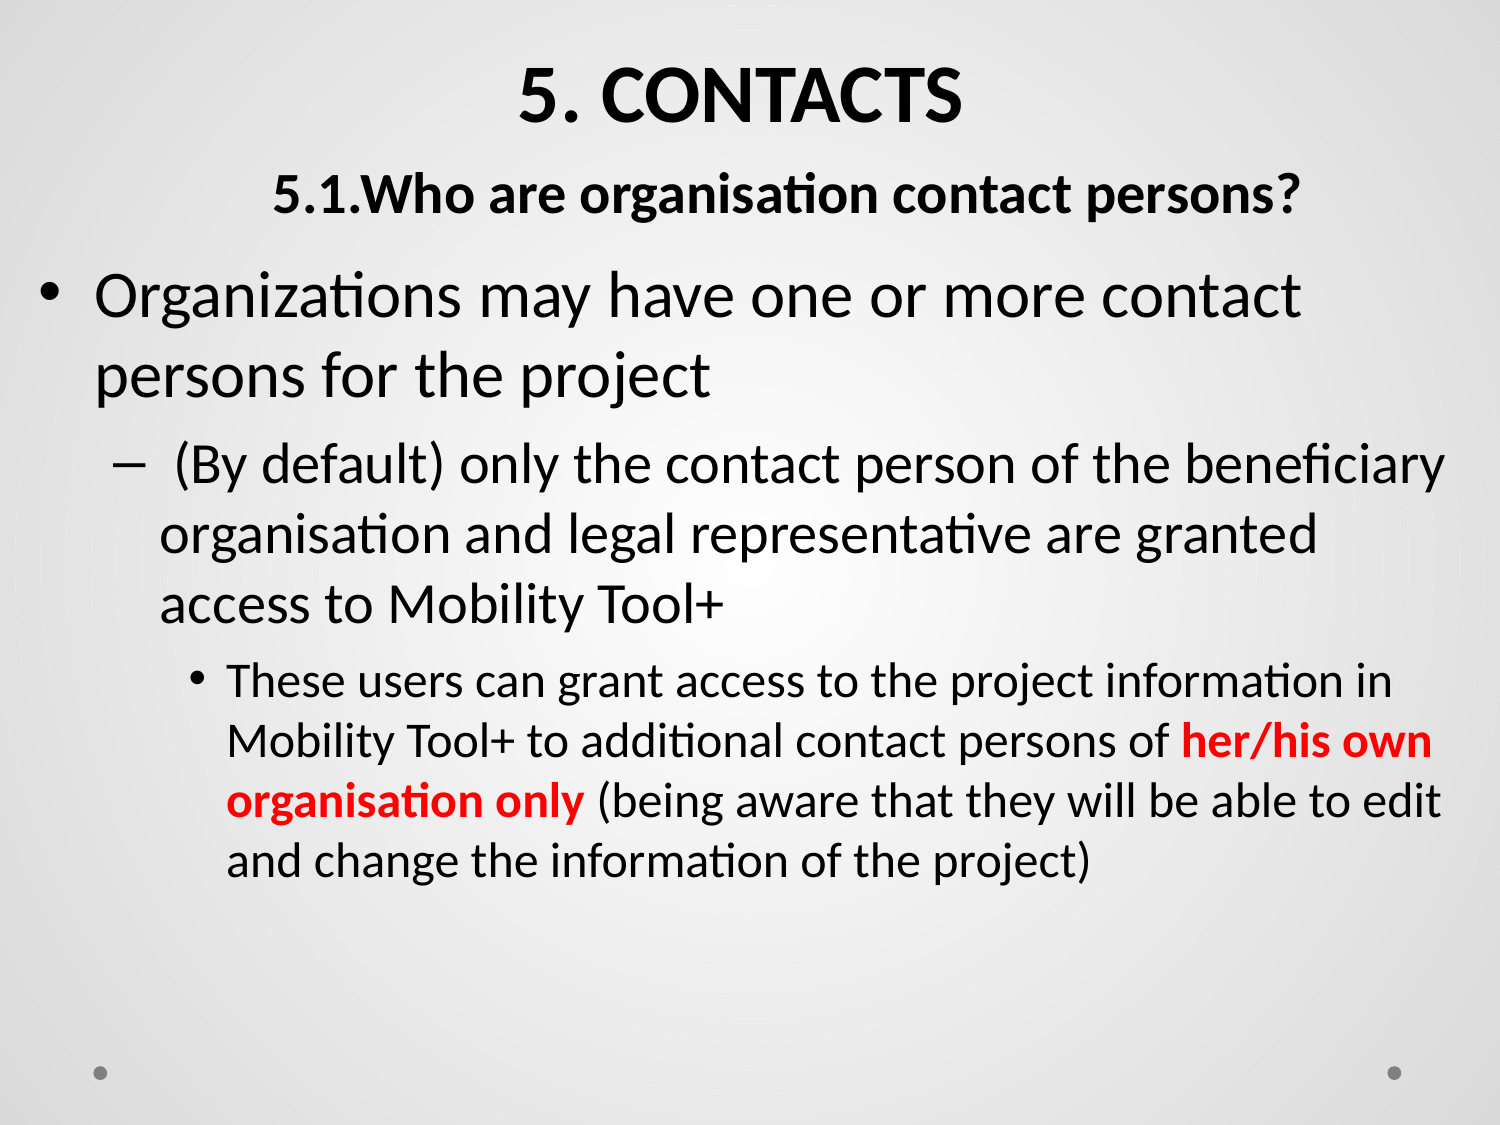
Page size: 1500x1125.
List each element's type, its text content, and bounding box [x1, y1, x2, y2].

text_box 5.1.Who are organisation contact persons? [0, 147, 1500, 233]
text_box 5. CONTACTS [8, 31, 1474, 147]
text_box Organizations may have one or more contact persons for the project (By default) only the contact person of the beneficiary organisation and legal representative are granted access to Mobility Tool+ These users can grant access to the project information in Mobility Tool+ to additional contact persons of her/his own organisation only (being aware that they will be able to edit and change the information of the project) [23, 243, 1465, 1075]
